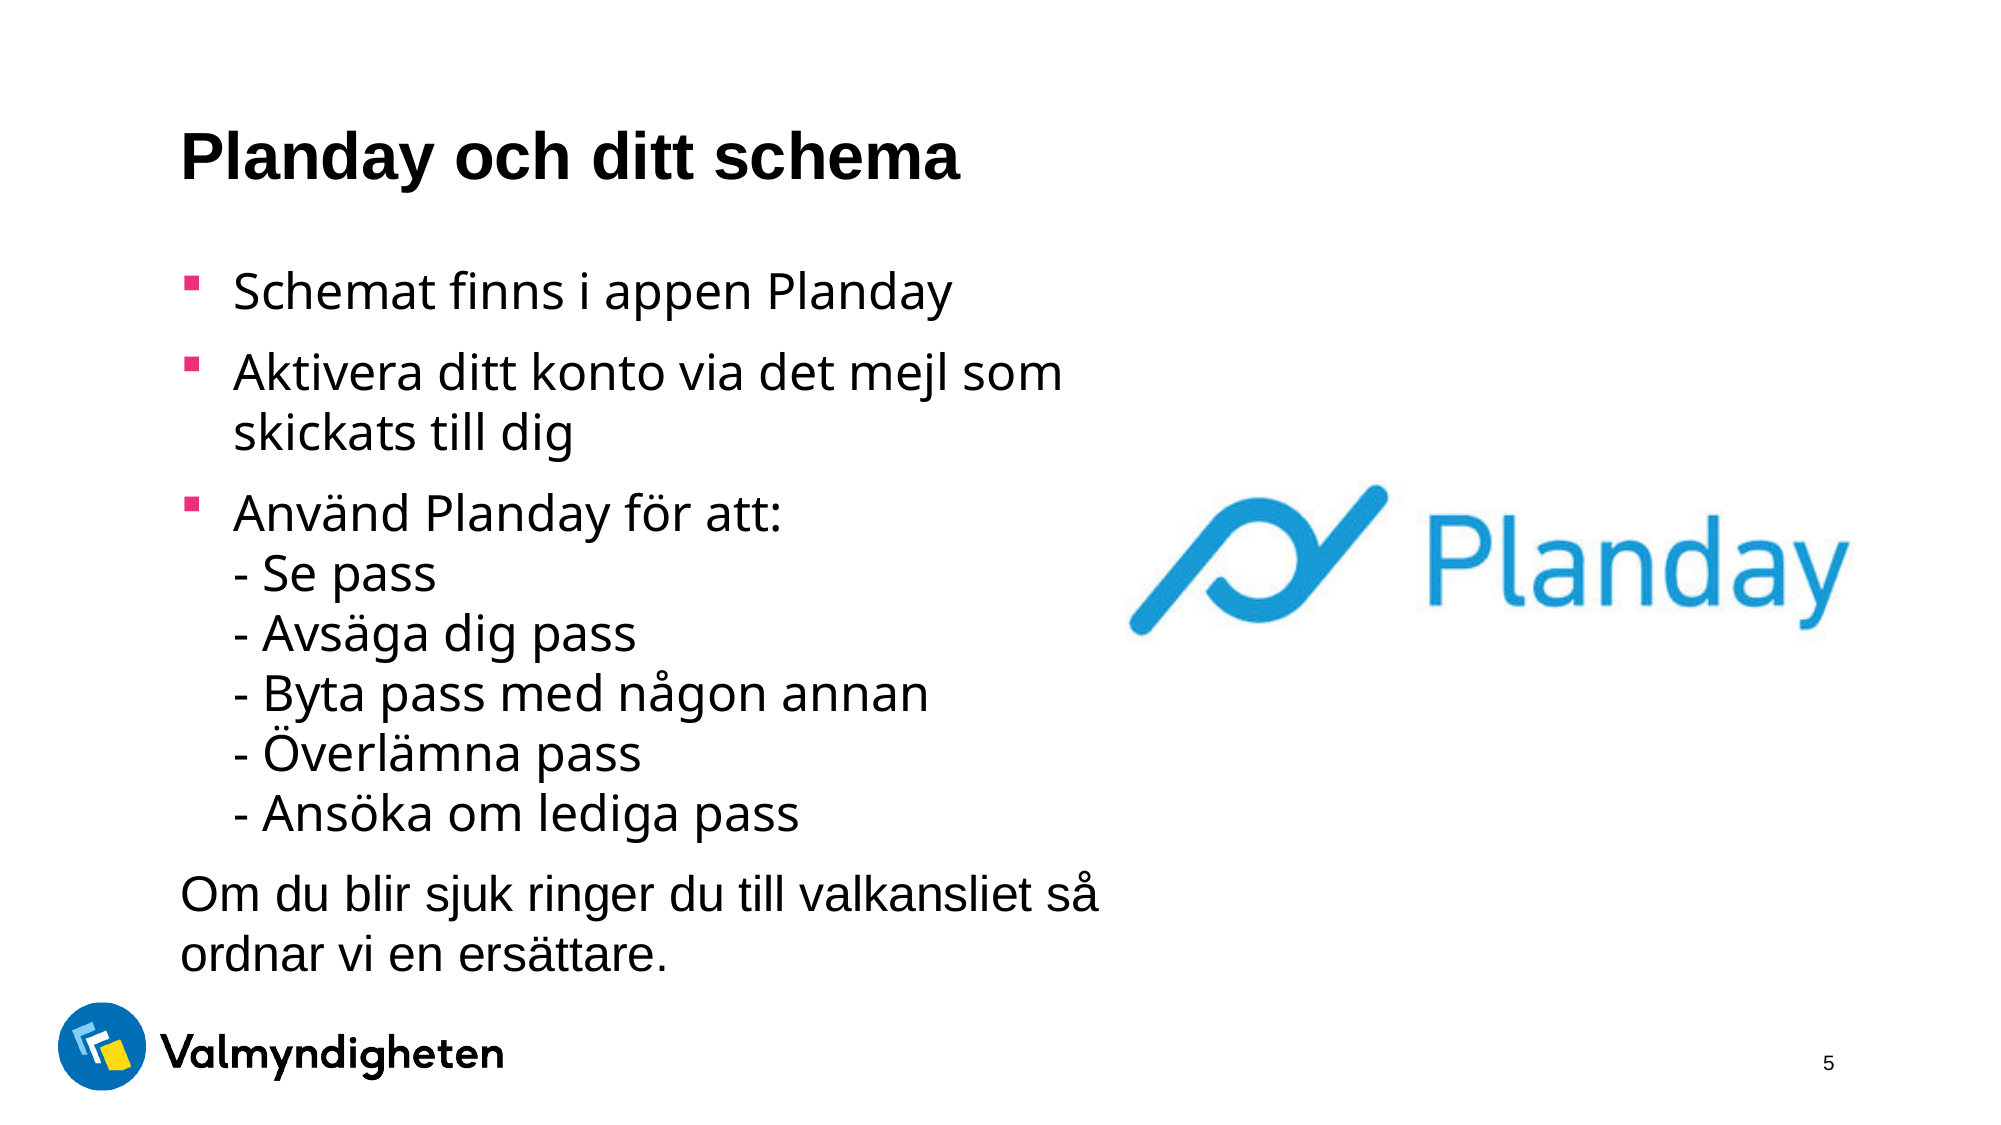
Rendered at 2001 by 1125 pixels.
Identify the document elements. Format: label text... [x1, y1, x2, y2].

picture [26, 972, 535, 1125]
title Planday och ditt schema [165, 83, 1835, 202]
slide_number 5 [1763, 1032, 1835, 1093]
picture [1125, 379, 1855, 744]
list Schemat finns i appen Planday Aktivera ditt konto via det mejl som skickats till dig Använd Planday för att: - Se pass - Avsäga dig pass - Byta pass med någon annan - Överlämna pass - Ansöka om lediga pass Om du blir sjuk ringer du till valkansliet så ordnar vi en ersättare. [165, 251, 1162, 966]
